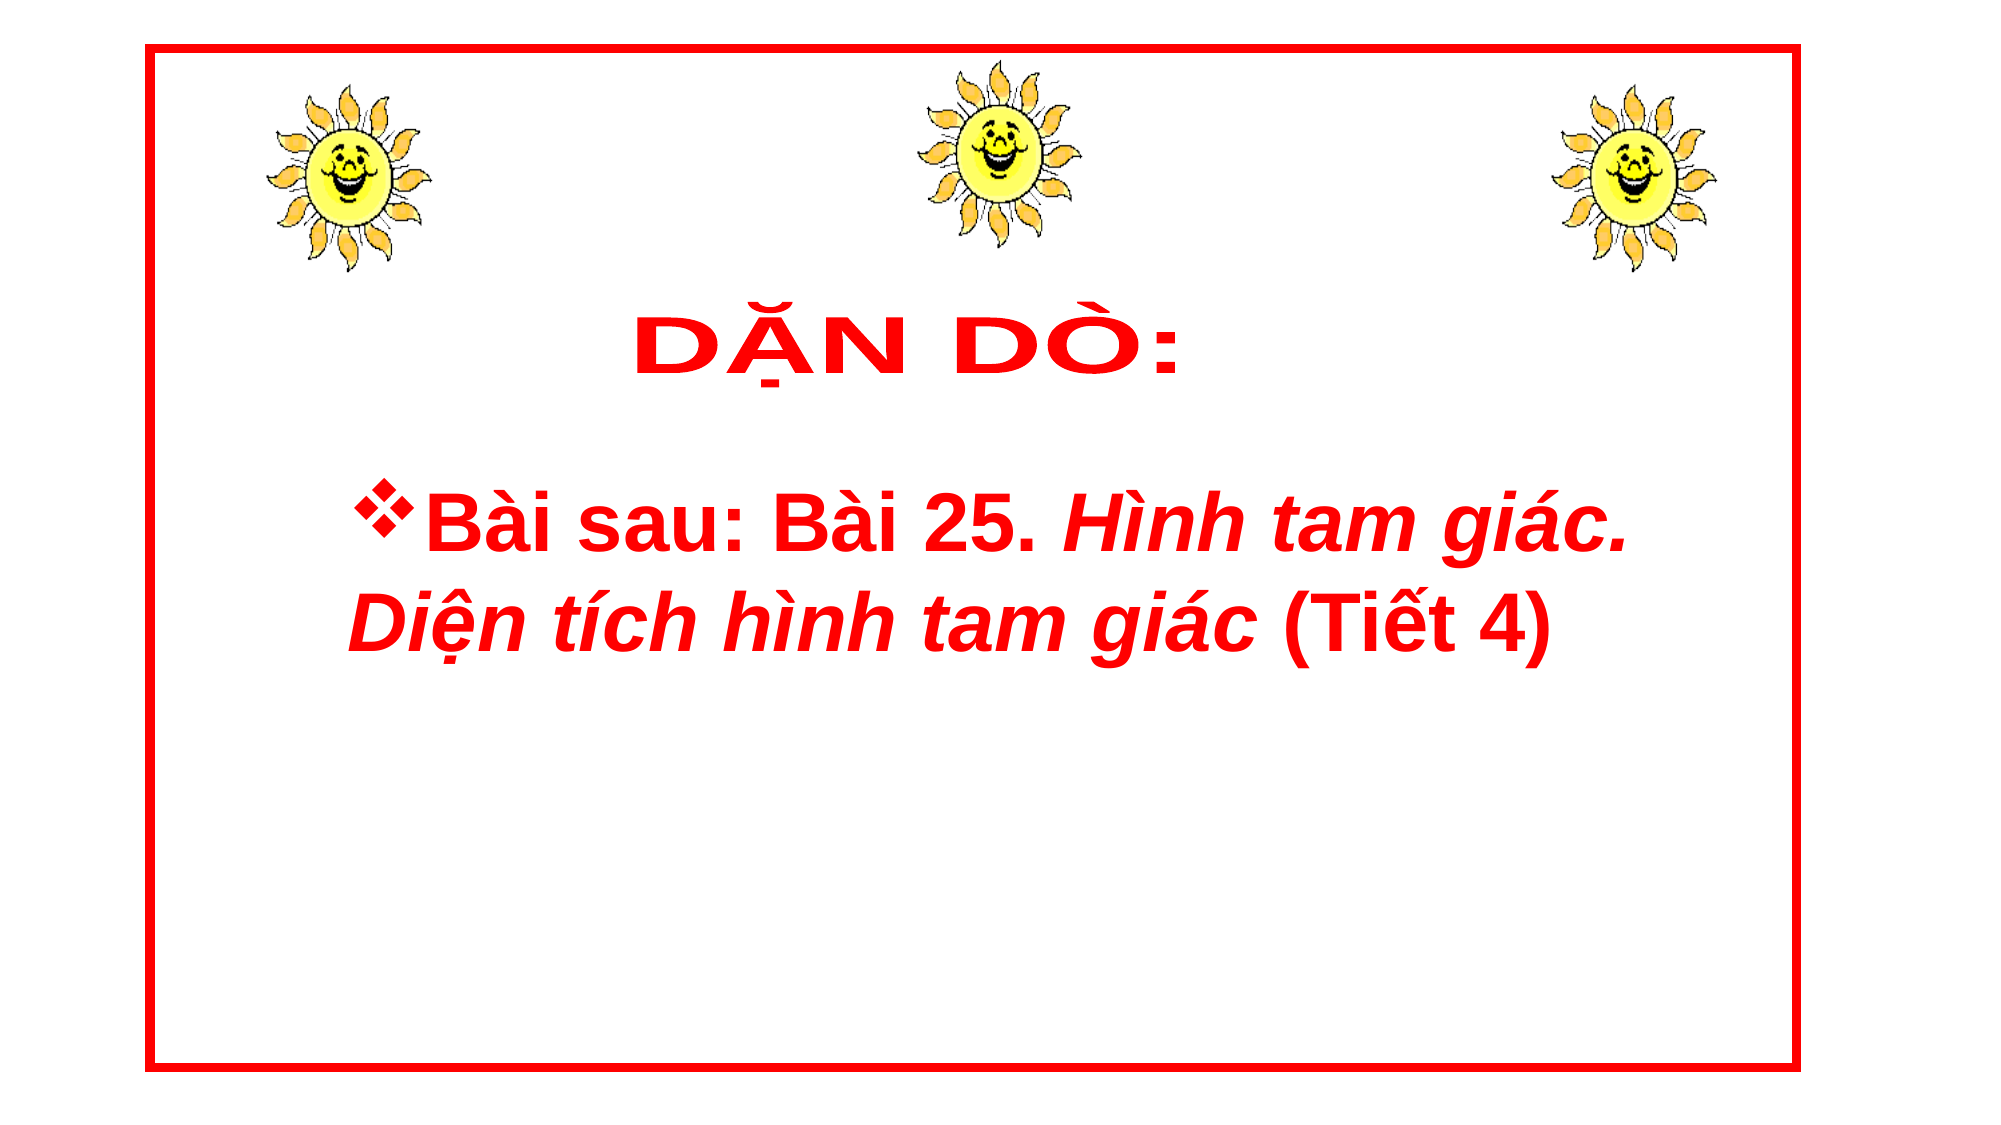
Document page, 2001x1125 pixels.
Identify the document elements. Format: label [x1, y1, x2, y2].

picture [899, 57, 1100, 258]
text_box [149, 48, 1797, 1068]
picture [249, 81, 450, 282]
picture [1534, 81, 1735, 282]
